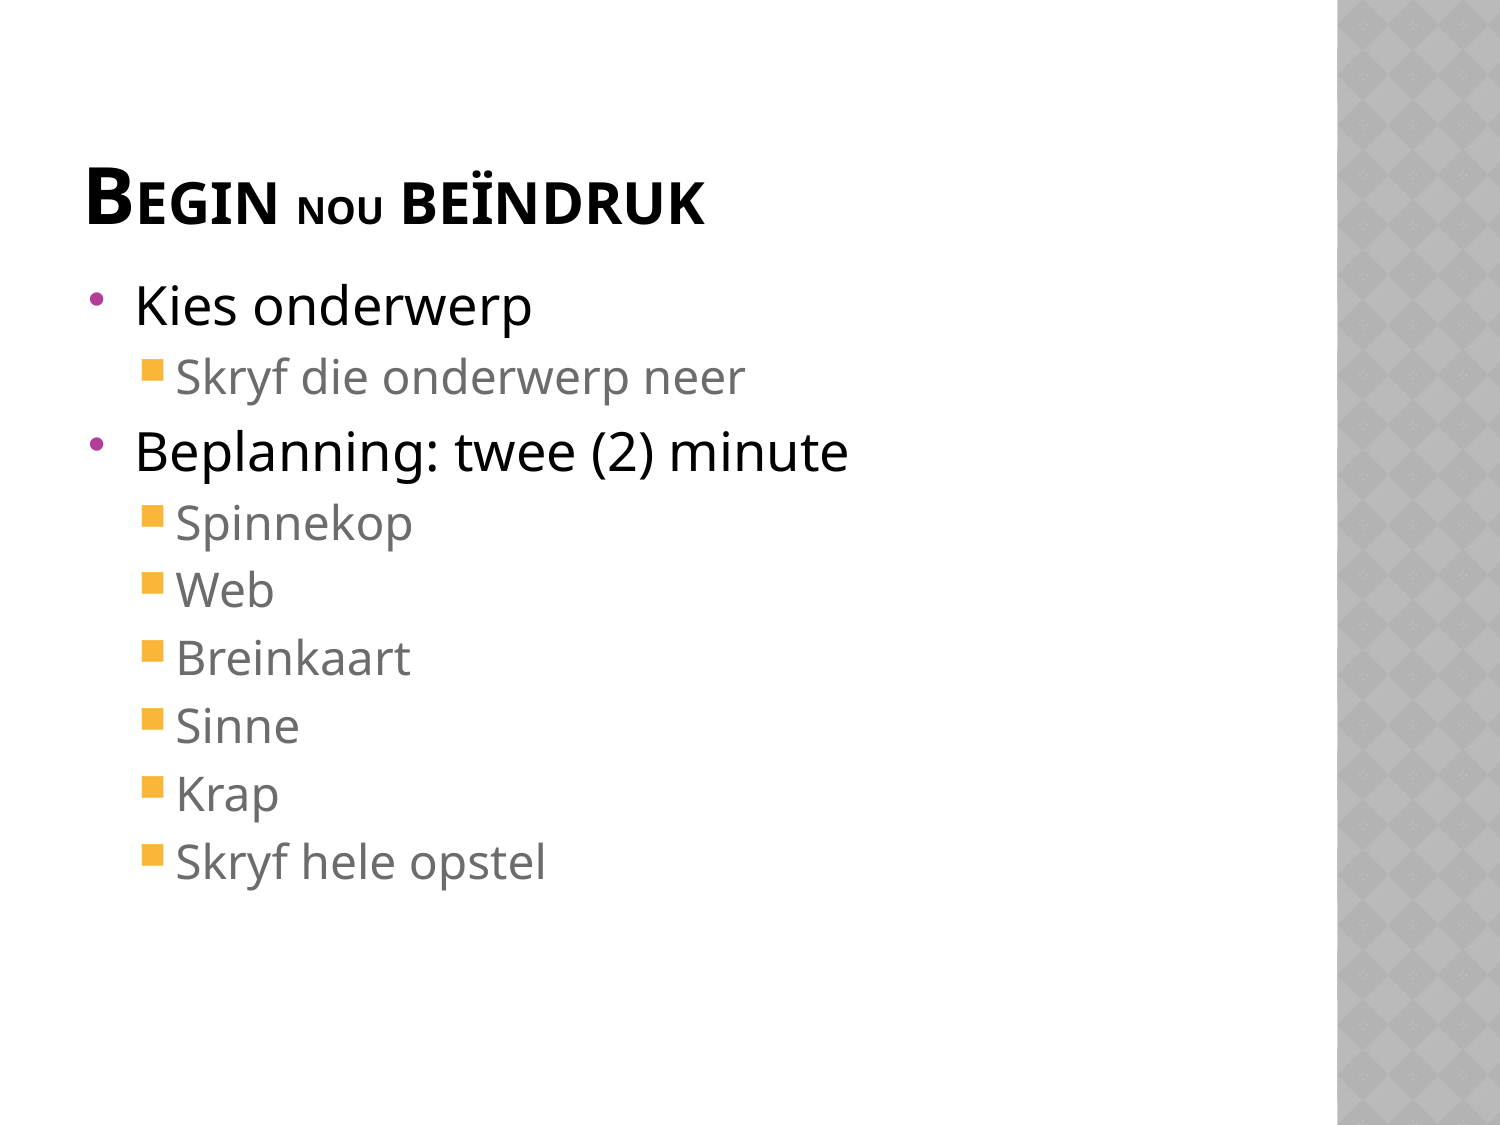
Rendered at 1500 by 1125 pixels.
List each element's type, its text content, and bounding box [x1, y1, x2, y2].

title Begin nou beïndruk [75, 52, 1263, 241]
list Kies onderwerp Skryf die onderwerp neer Beplanning: twee (2) minute Spinnekop Web Breinkaart Sinne Krap Skryf hele opstel [75, 264, 1263, 1060]
